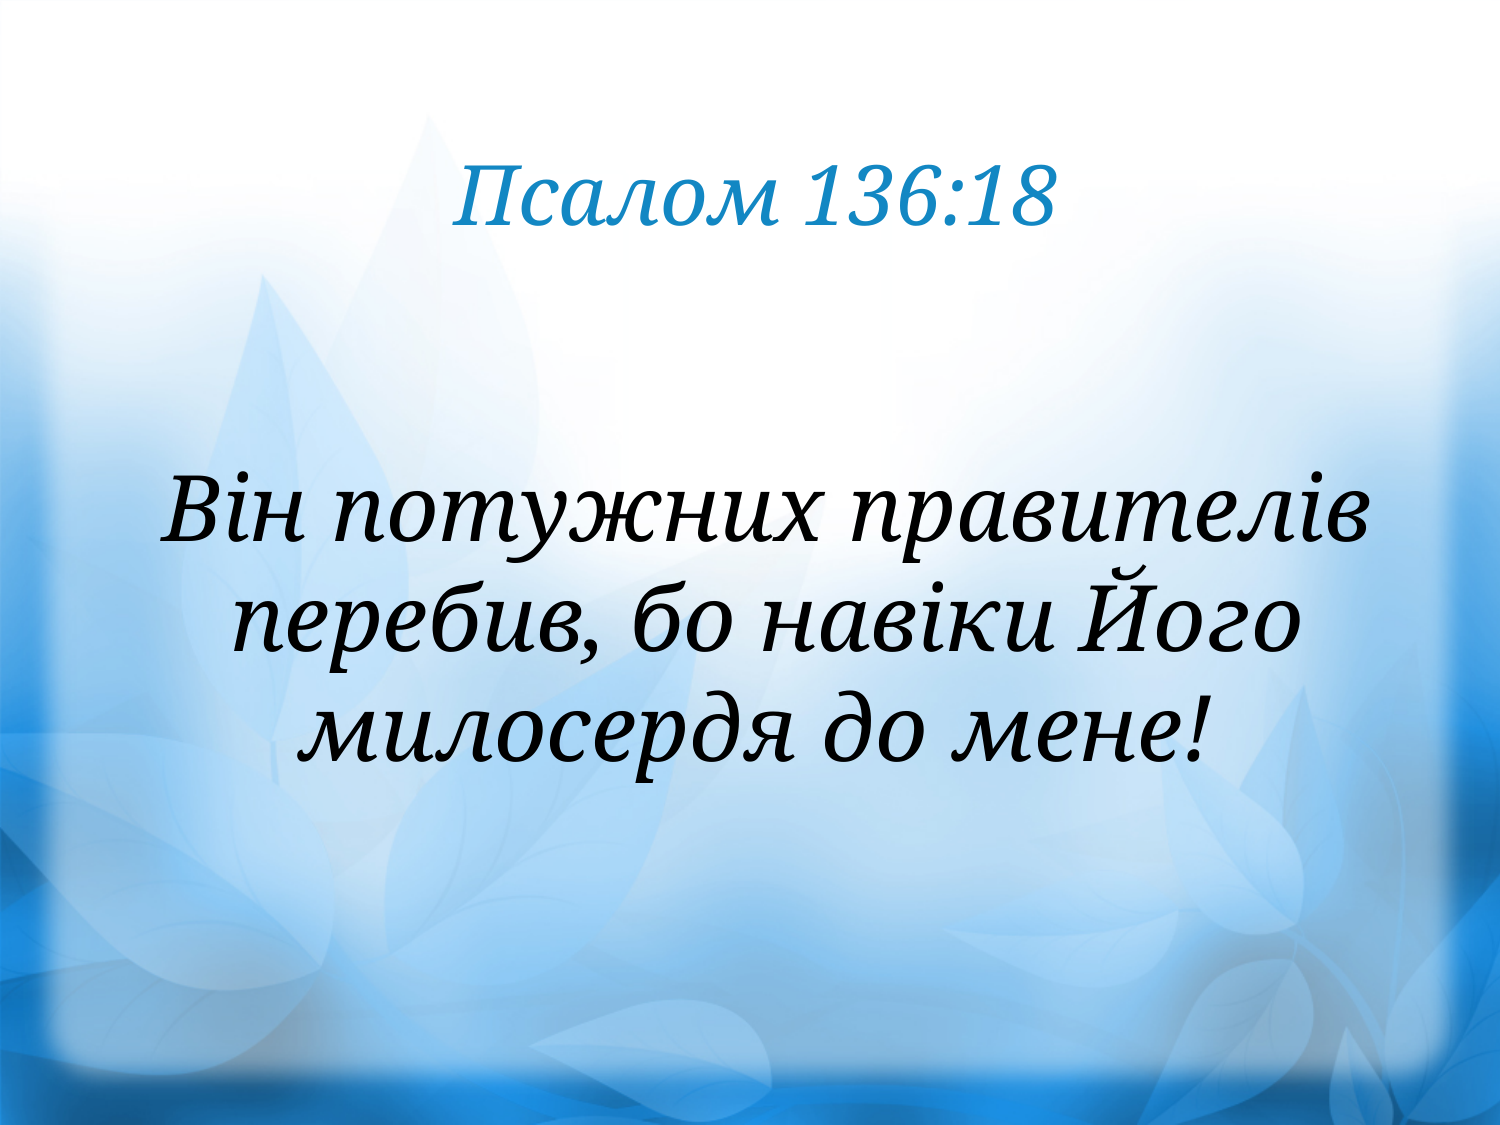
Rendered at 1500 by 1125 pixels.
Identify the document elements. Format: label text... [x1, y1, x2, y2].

text_box Псалом 136:18 [88, 149, 1447, 250]
text_box Він потужних правителів перебив, бо навіки Його милосердя до мене! [88, 397, 1447, 787]
picture [0, 0, 1500, 1125]
